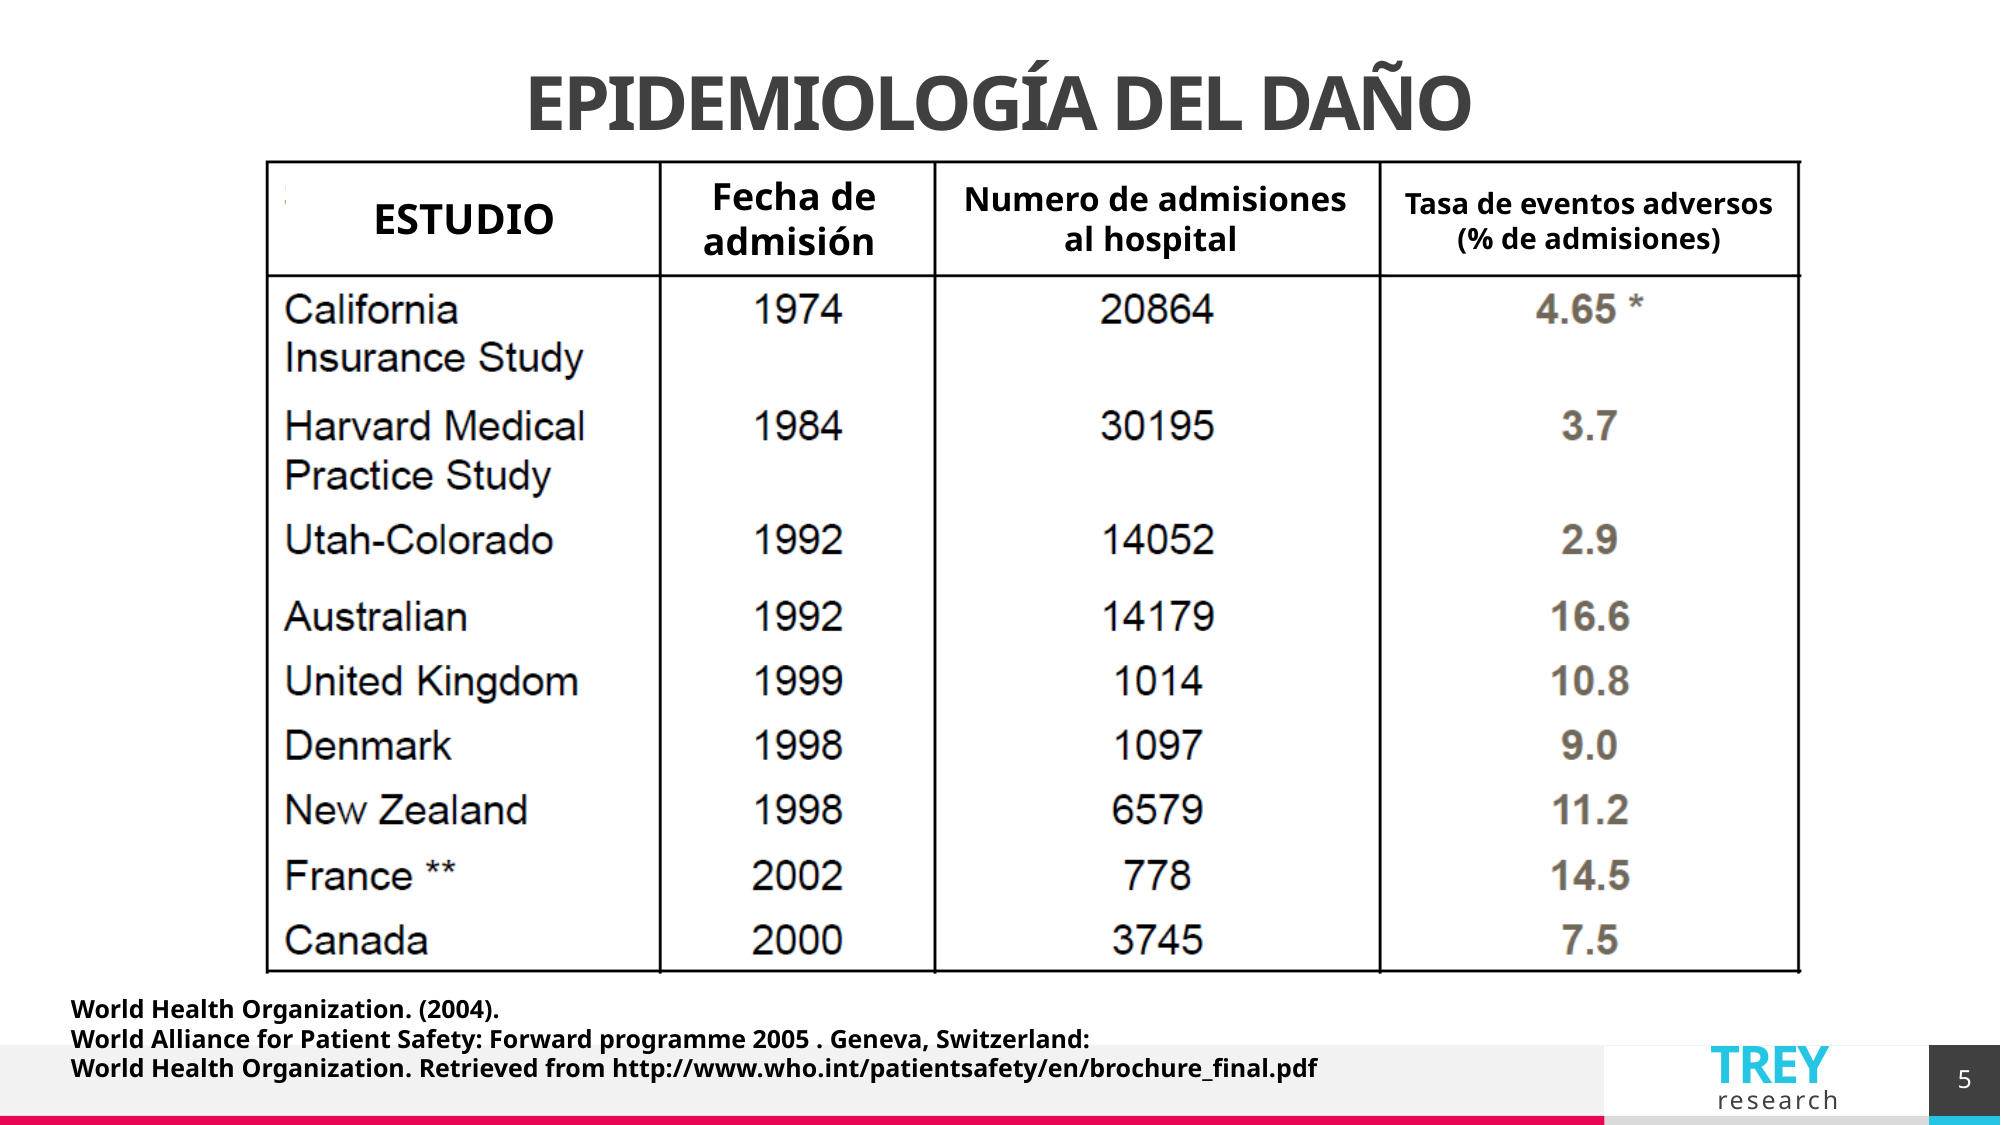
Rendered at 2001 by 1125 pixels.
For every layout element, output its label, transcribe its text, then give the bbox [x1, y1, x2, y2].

footer World Health Organization. (2004). World Alliance for Patient Safety: Forward programme 2005 . Geneva, Switzerland: World Health Organization. Retrieved from http://www.who.int/patientsafety/en/brochure_final.pdf [70, 997, 1743, 1080]
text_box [259, 147, 1810, 978]
slide_number 5 [1929, 1045, 2000, 1116]
title EPIDEMIOLOGÍA DEL DAÑO [70, 70, 1930, 142]
